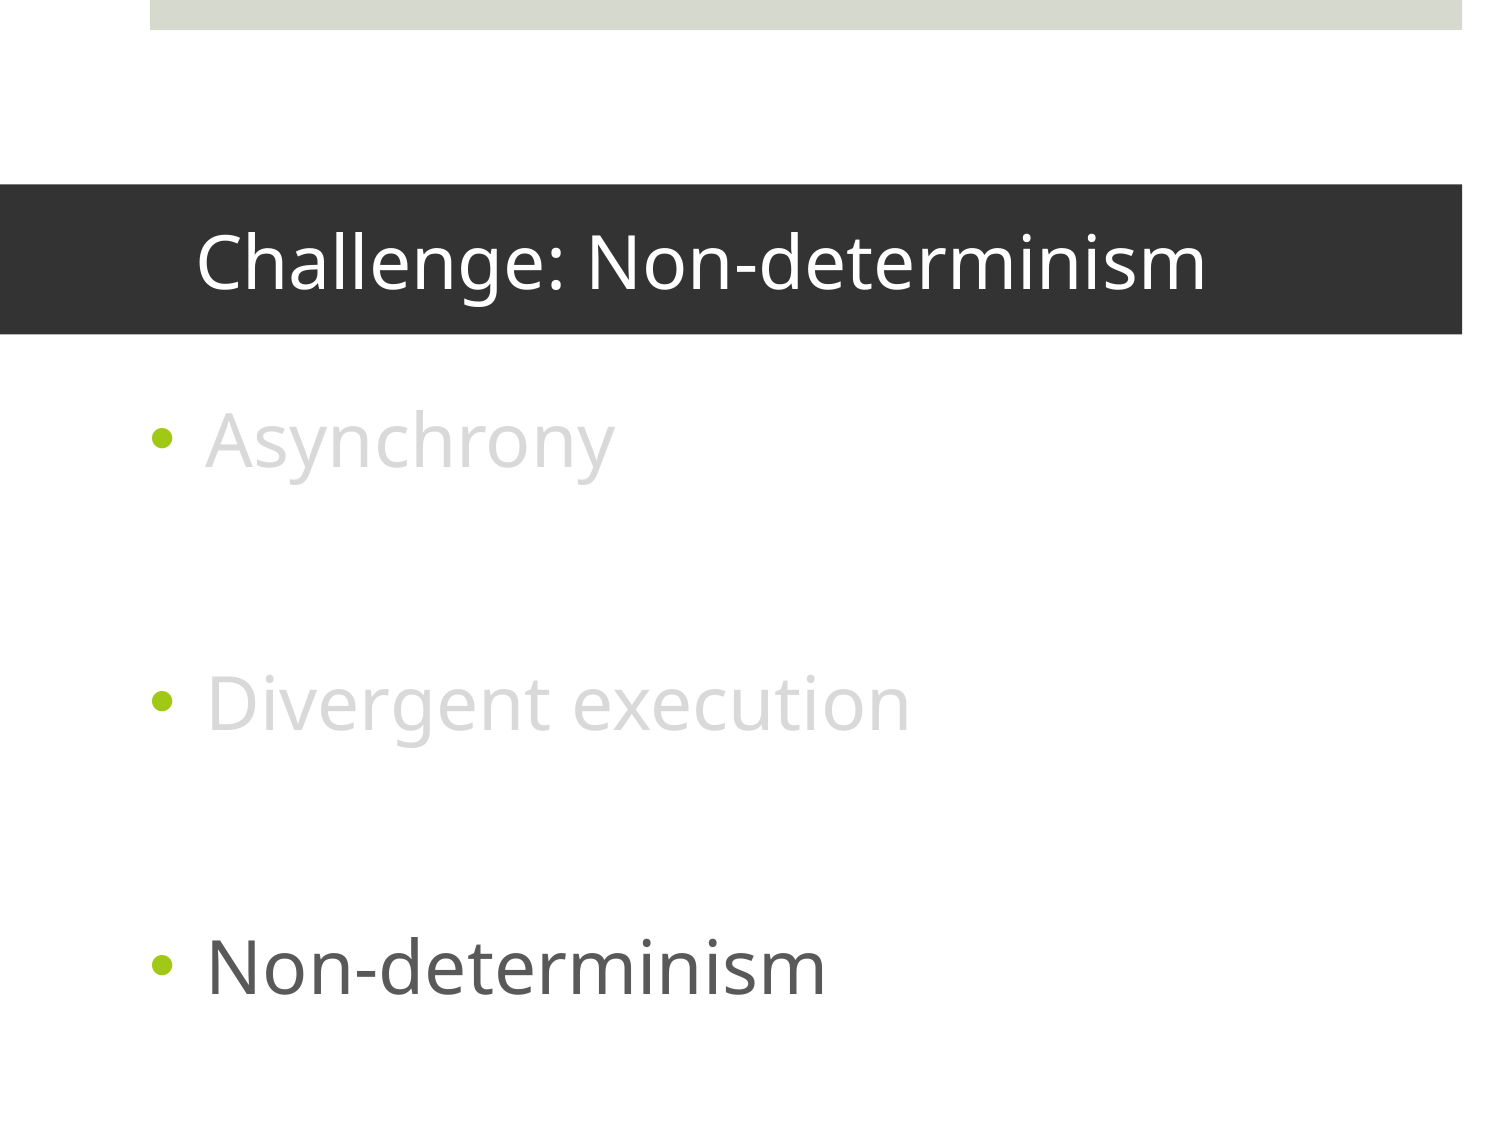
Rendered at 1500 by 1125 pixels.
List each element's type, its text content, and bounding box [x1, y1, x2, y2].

title Challenge: Non-determinism [0, 184, 1463, 335]
list Asynchrony Divergent execution Non-determinism [134, 384, 1347, 1103]
